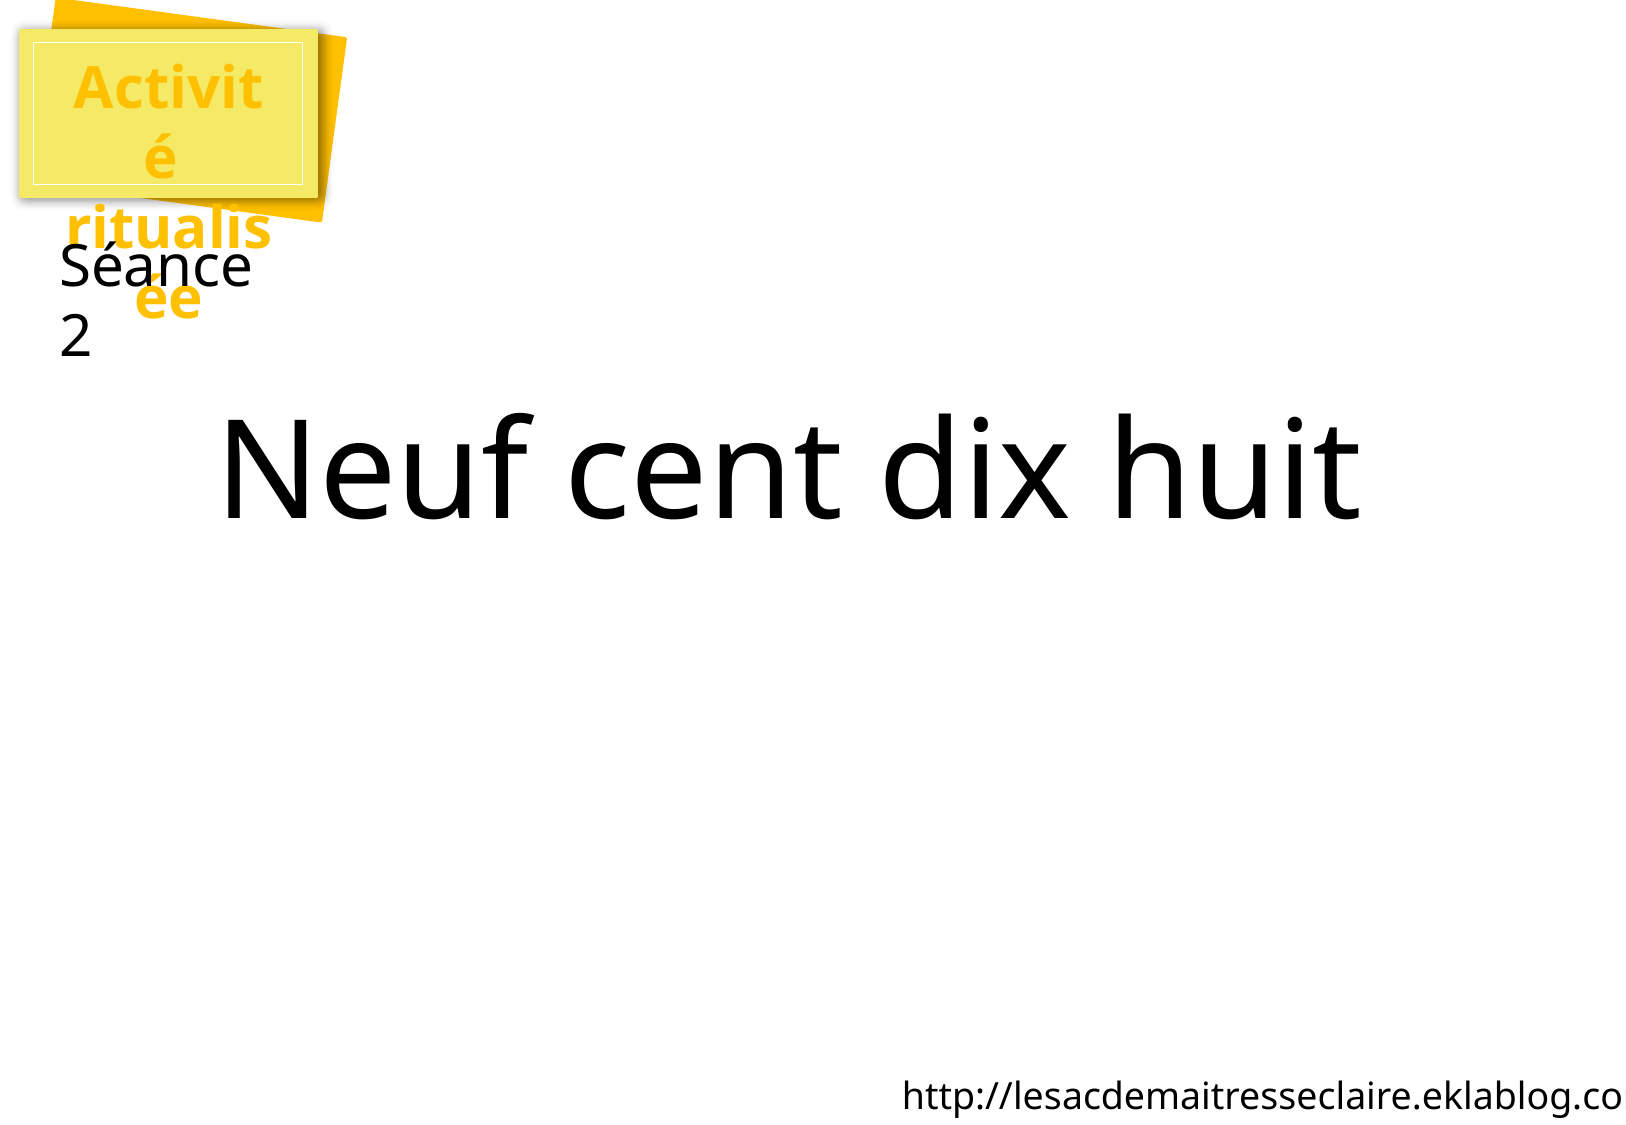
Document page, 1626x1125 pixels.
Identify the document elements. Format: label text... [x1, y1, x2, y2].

text_box Neuf cent dix huit [44, 373, 1534, 554]
text_box Séance 2 [44, 220, 317, 373]
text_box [20, 18, 334, 202]
